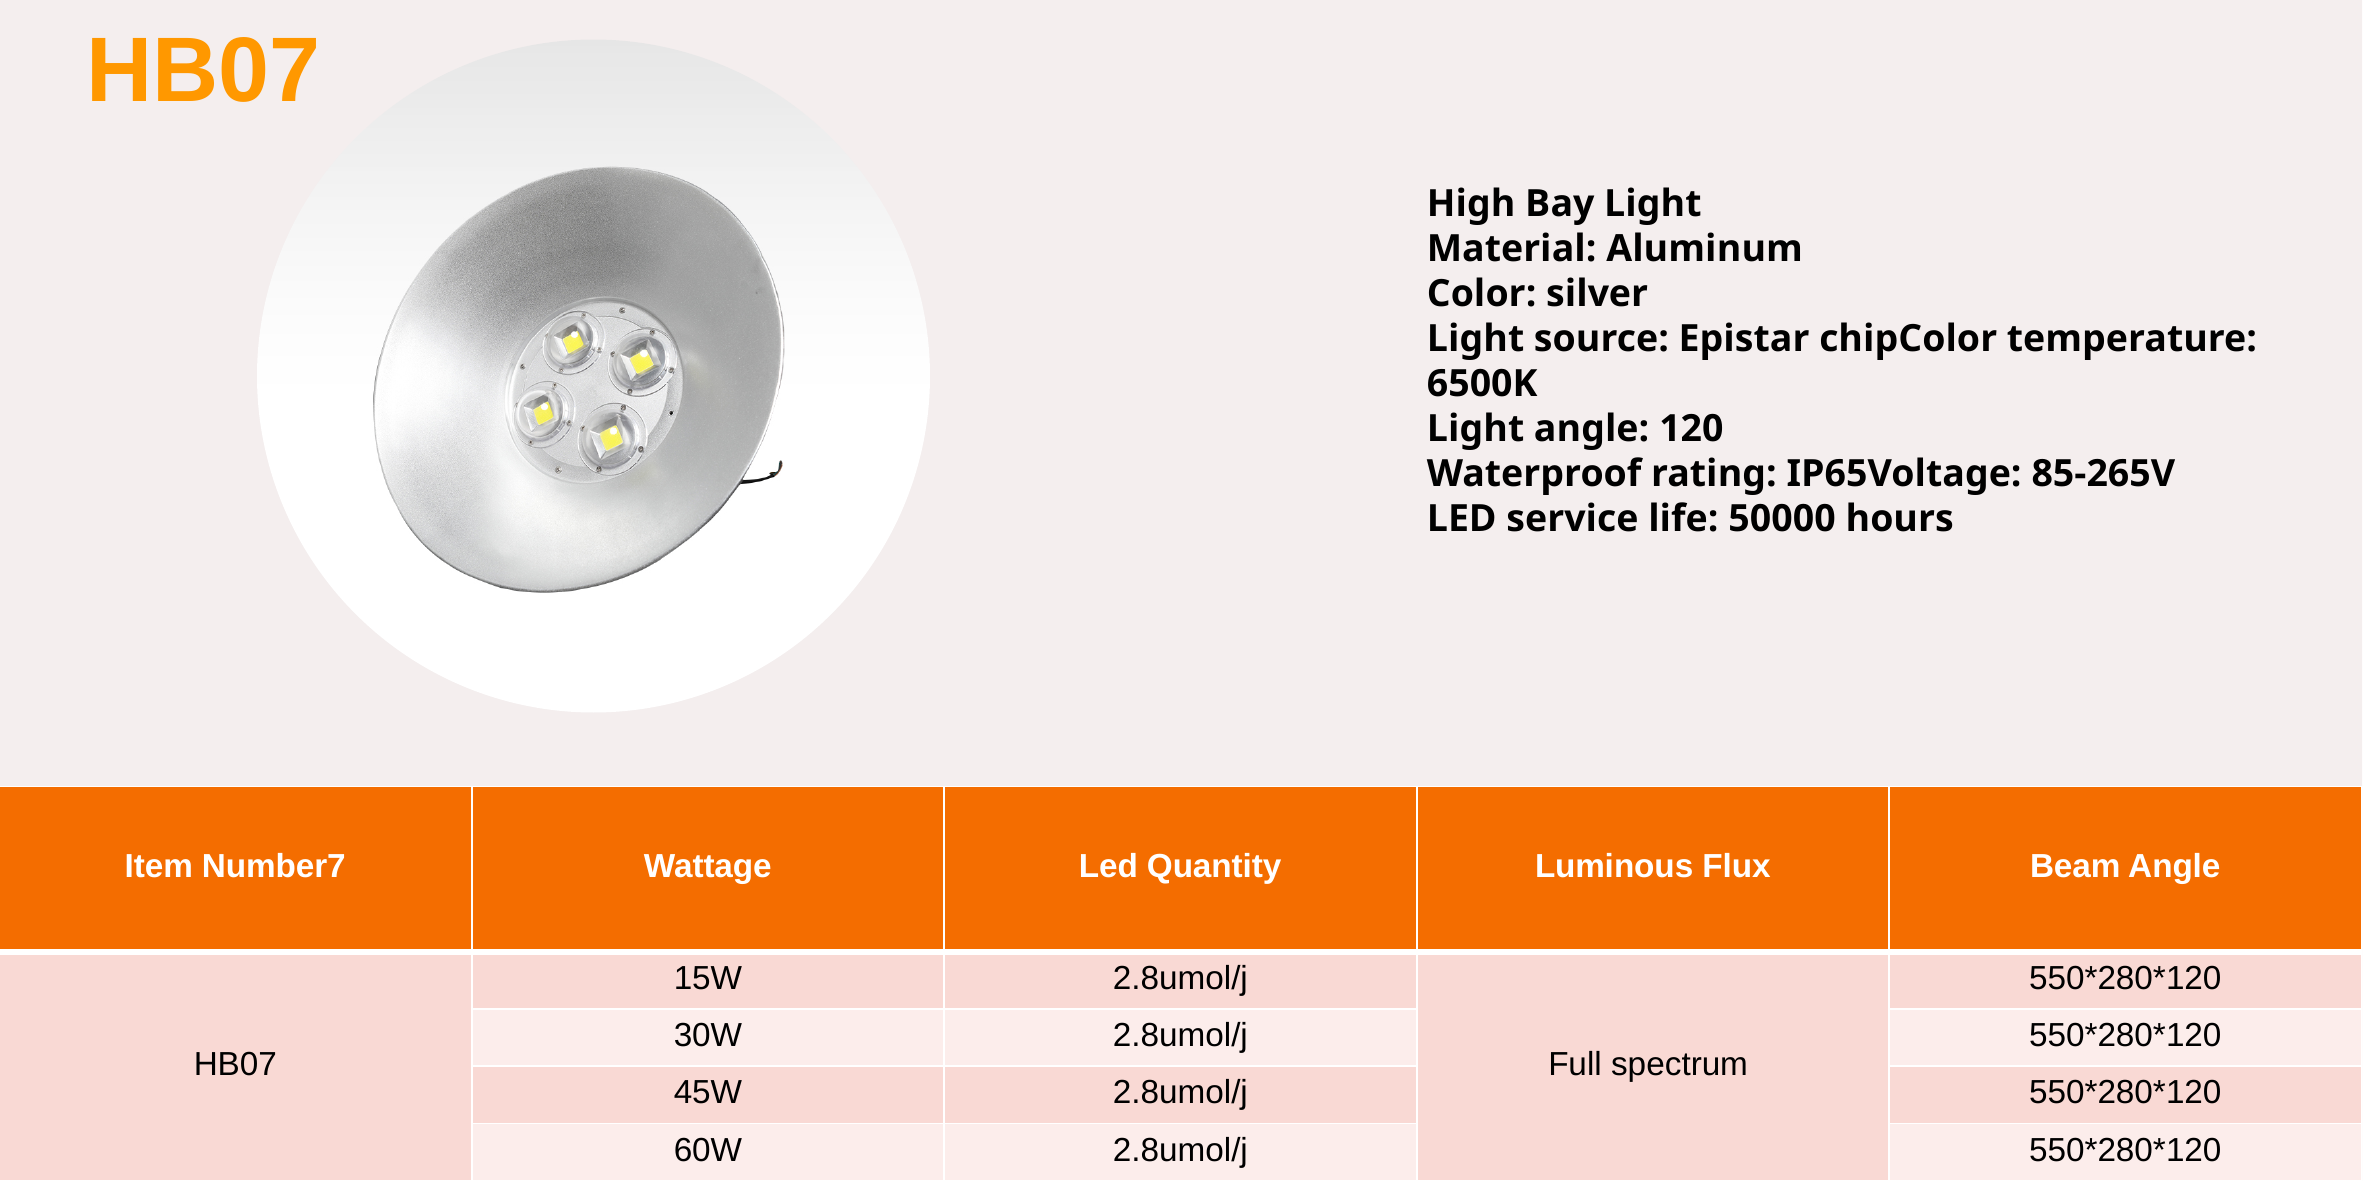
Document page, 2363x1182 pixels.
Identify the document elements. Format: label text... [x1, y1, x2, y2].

table_cell 60W [473, 1124, 943, 1180]
table_cell 550*280*120 [1890, 955, 2361, 1008]
table_header Item Number7 [0, 787, 471, 949]
table_cell 550*280*120 [1890, 1067, 2361, 1123]
table_cell 2.8umol/j [945, 1067, 1416, 1123]
table_cell 45W [473, 1067, 943, 1123]
table_header Beam Angle [1890, 787, 2361, 949]
text_box High Bay Light Material: Aluminum Color: silver Light source: Epistar chipColor temperature: 6500K Light angle: 120 Waterproof rating: IP65Voltage: 85-265V LED service life: 50000 hours [1412, 171, 2277, 547]
text_box HB07 [0, 2, 409, 128]
table_header Wattage [473, 787, 943, 949]
table_header Luminous Flux [1418, 787, 1888, 949]
table_header Led Quantity [945, 787, 1416, 949]
table_cell 30W [473, 1010, 943, 1065]
table_cell 2.8umol/j [945, 1010, 1416, 1065]
table_cell 15W [473, 955, 943, 1008]
table_cell Full spectrum [1418, 955, 1888, 1180]
table_cell HB07 [0, 955, 471, 1180]
text_box [255, 38, 932, 714]
table_cell 2.8umol/j [945, 1124, 1416, 1180]
table_cell 550*280*120 [1890, 1010, 2361, 1065]
table_cell 550*280*120 [1890, 1124, 2361, 1180]
text_box [0, 0, 2363, 786]
table_cell 2.8umol/j [945, 955, 1416, 1008]
